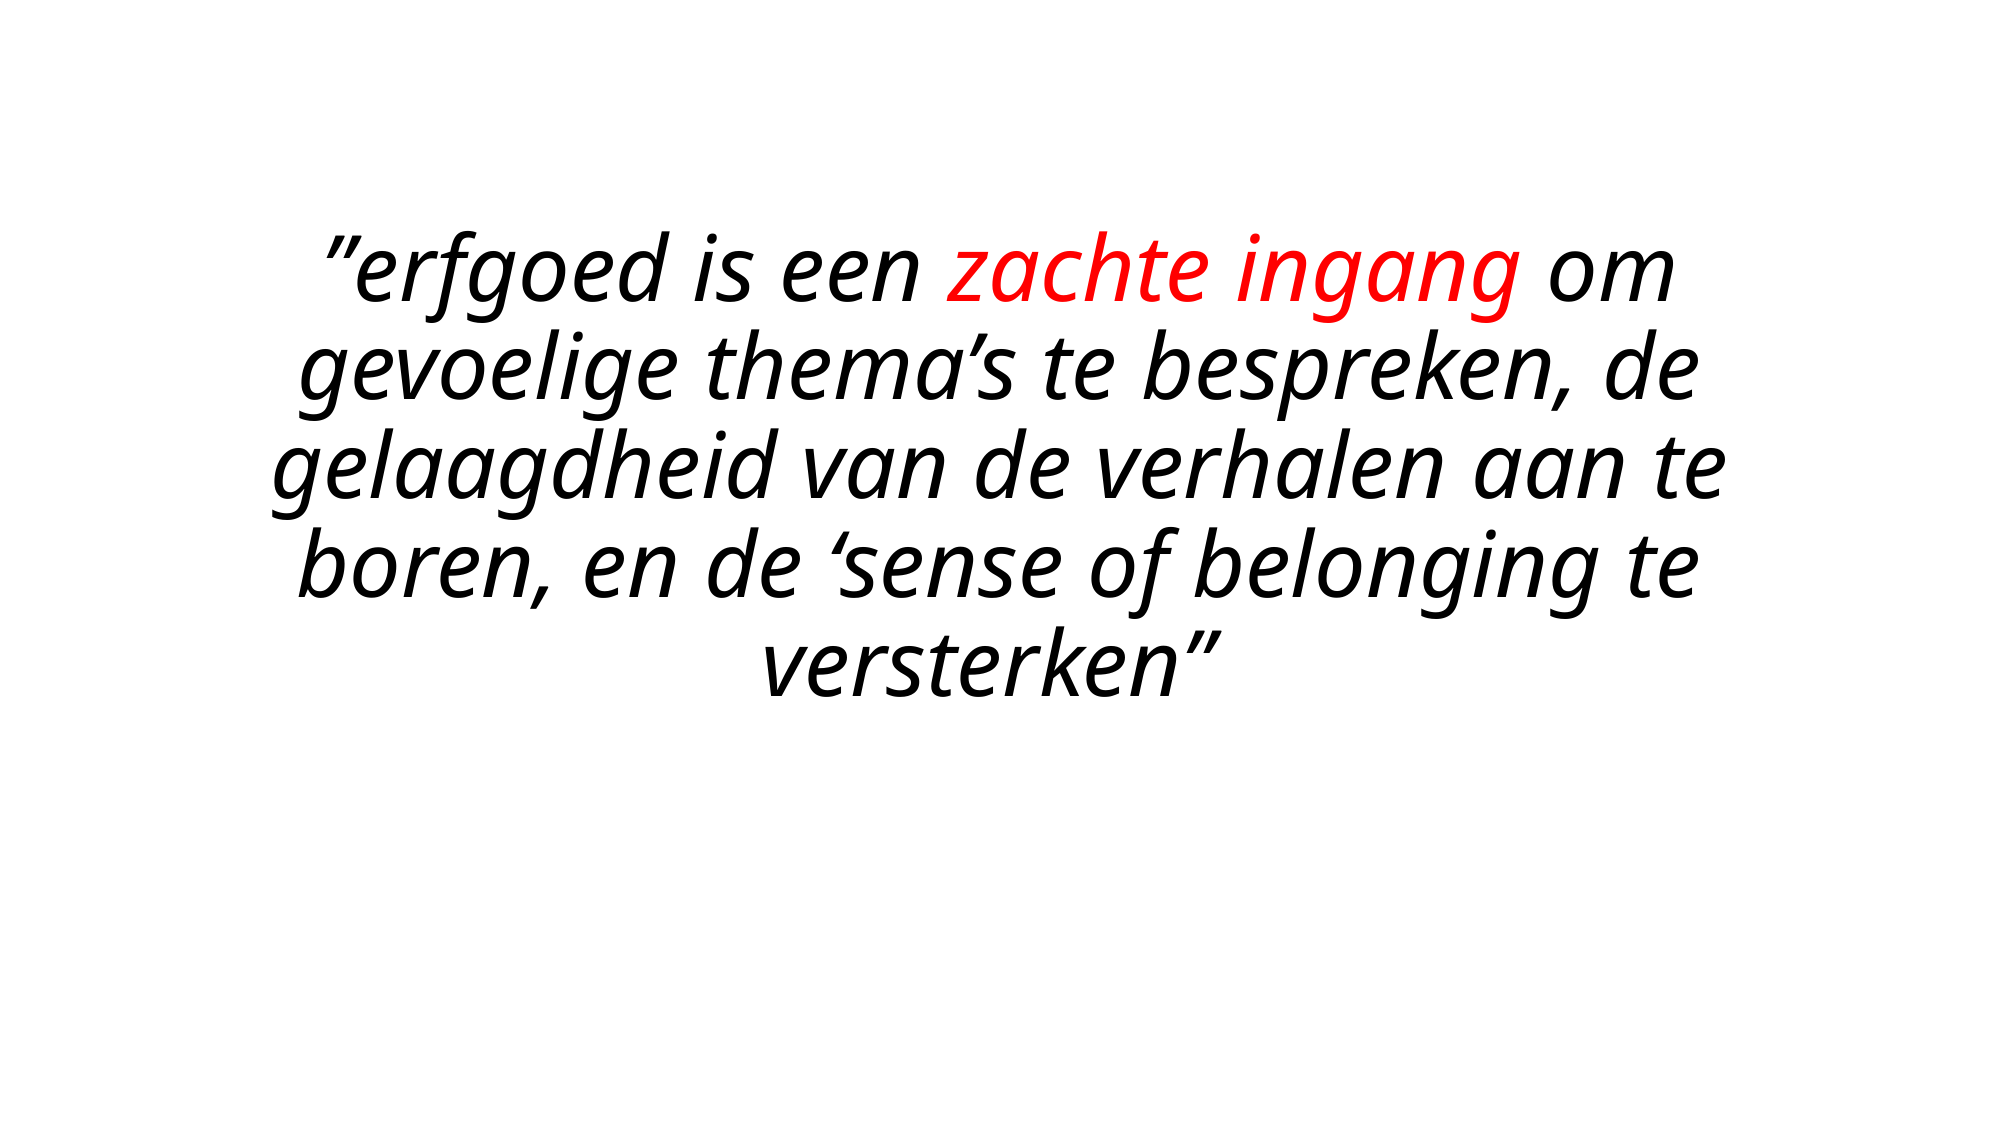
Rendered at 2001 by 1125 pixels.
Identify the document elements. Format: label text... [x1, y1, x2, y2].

title ”erfgoed is een zachte ingang om gevoelige thema’s te bespreken, de gelaagdheid van de verhalen aan te boren, en de ‘sense of belonging te versterken” [137, 59, 1863, 890]
